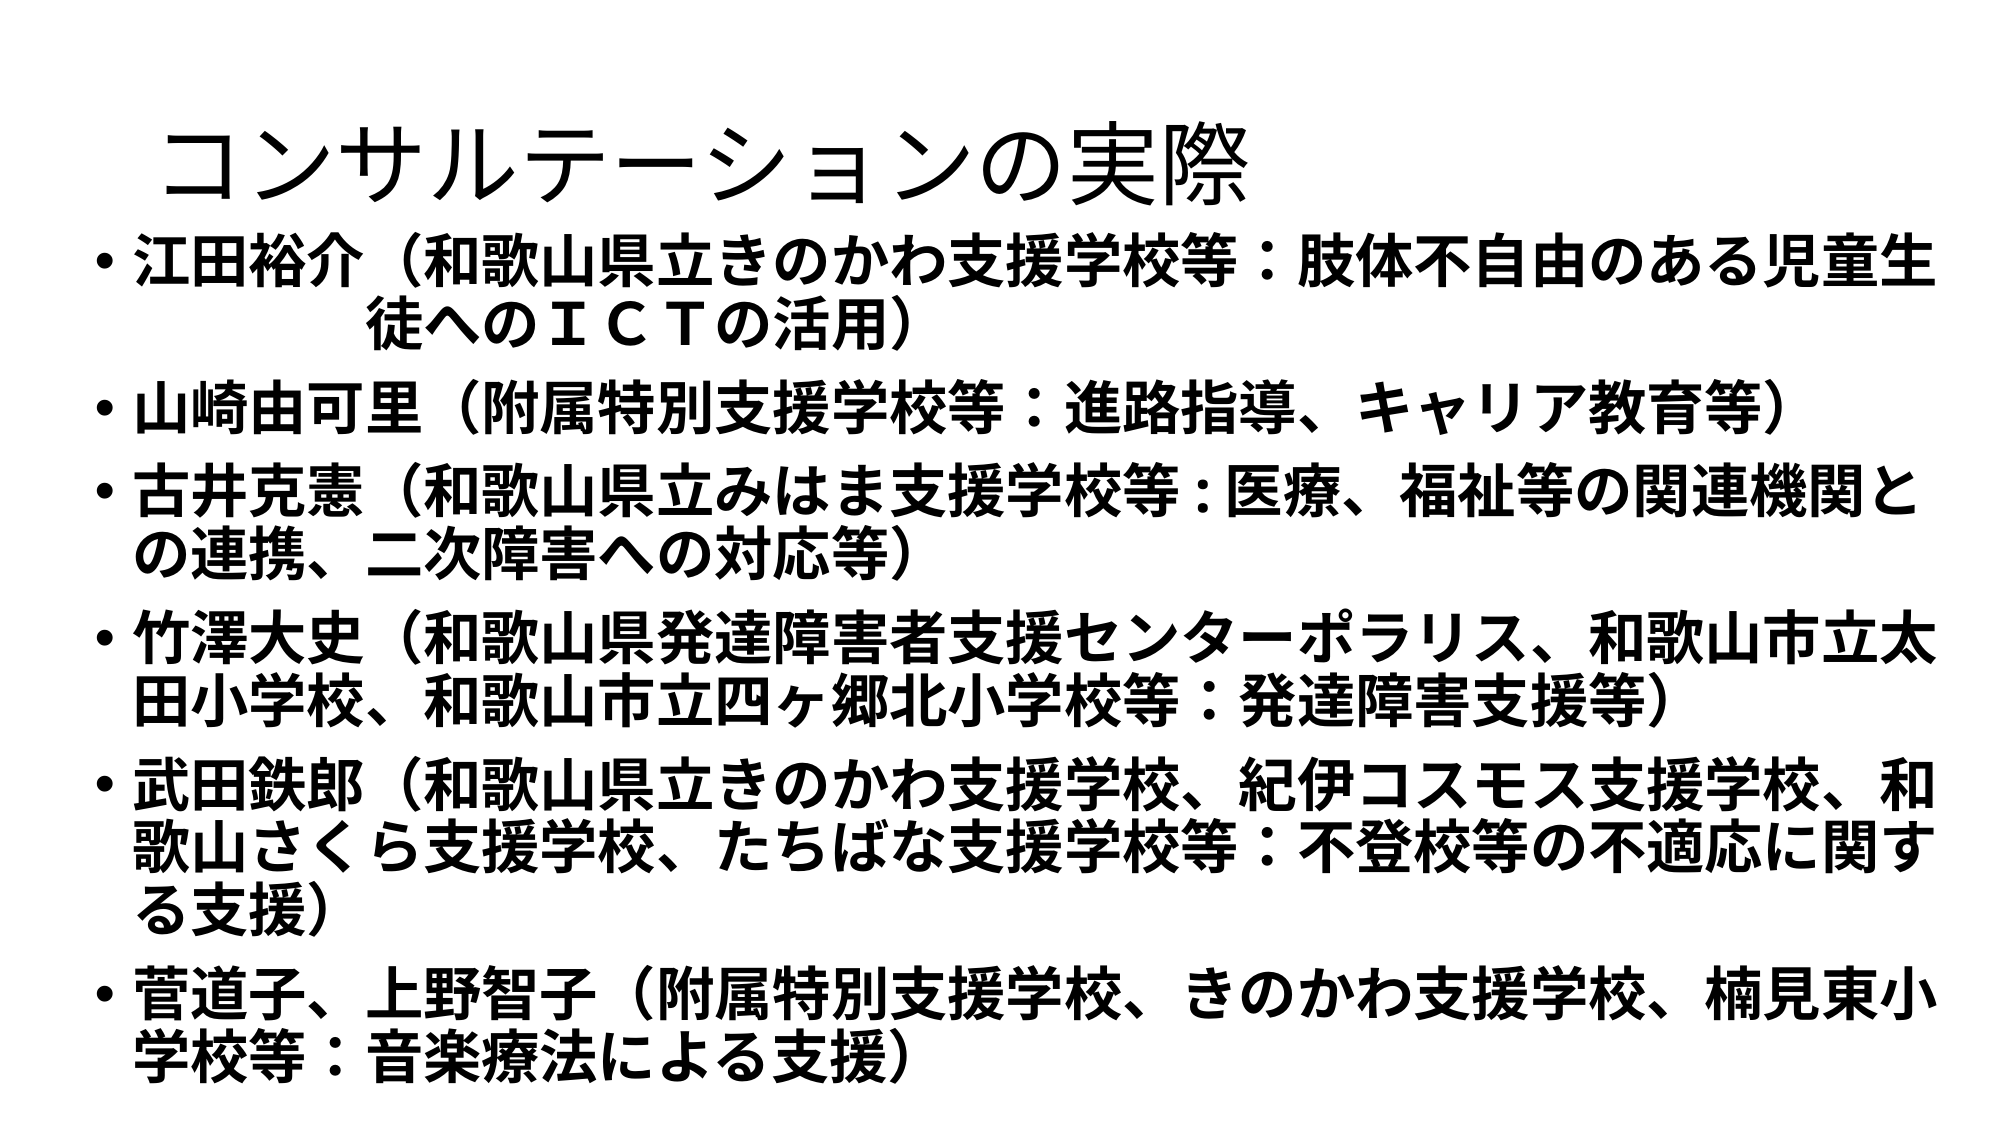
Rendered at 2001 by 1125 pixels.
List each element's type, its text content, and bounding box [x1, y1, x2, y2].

title コンサルテーションの実際 [137, 59, 1863, 224]
list 江田裕介（和歌山県立きのかわ支援学校等：肢体不自由のある児童生 徒へのＩＣＴの活用） 山崎由可里（附属特別支援学校等：進路指導、キャリア教育等） 古井克憲（和歌山県立みはま支援学校等:医療、福祉等の関連機関との連携、二次障害への対応等） 竹澤大史（和歌山県発達障害者支援センターポラリス、和歌山市立太田小学校、和歌山市立四ヶ郷北小学校等：発達障害支援等） 武田鉄郎（和歌山県立きのかわ支援学校、紀伊コスモス支援学校、和歌山さくら支援学校、たちばな支援学校等：不登校等の不適応に関する支援） 菅道子、上野智子（附属特別支援学校、きのかわ支援学校、楠見東小学校等：音楽療法による支援） [79, 224, 1957, 1125]
